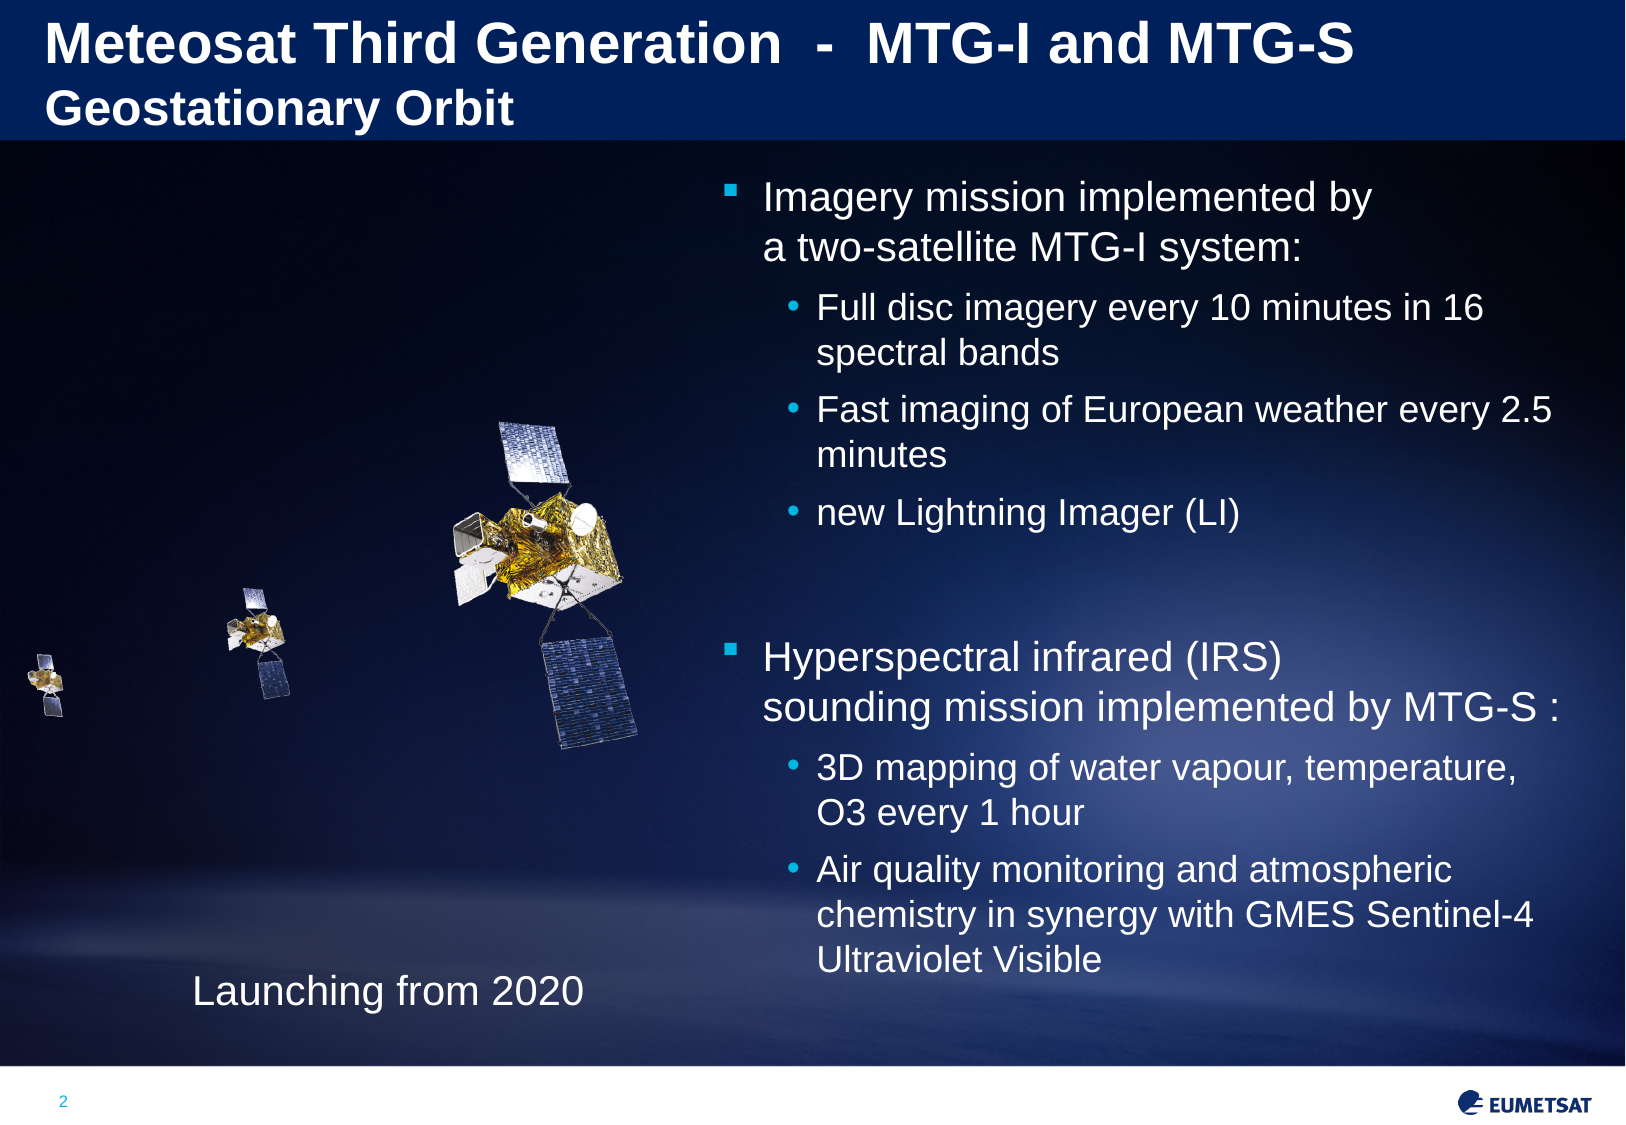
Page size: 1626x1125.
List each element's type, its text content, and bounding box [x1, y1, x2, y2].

picture [0, 0, 1626, 1125]
title Meteosat Third Generation - MTG-I and MTG-S Geostationary Orbit [0, 0, 1608, 141]
list Imagery mission implemented by a two-satellite MTG-I system: Full disc imagery every 10 minutes in 16 spectral bands Fast imaging of European weather every 2.5 minutes new Lightning Imager (LI) Hyperspectral infrared (IRS) sounding mission implemented by MTG-S : 3D mapping of water vapour, temperature, O3 every 1 hour Air quality monitoring and atmospheric chemistry in synergy with GMES Sentinel-4 Ultraviolet Visible [705, 162, 1594, 1048]
text_box Launching from 2020 [177, 956, 1065, 1071]
